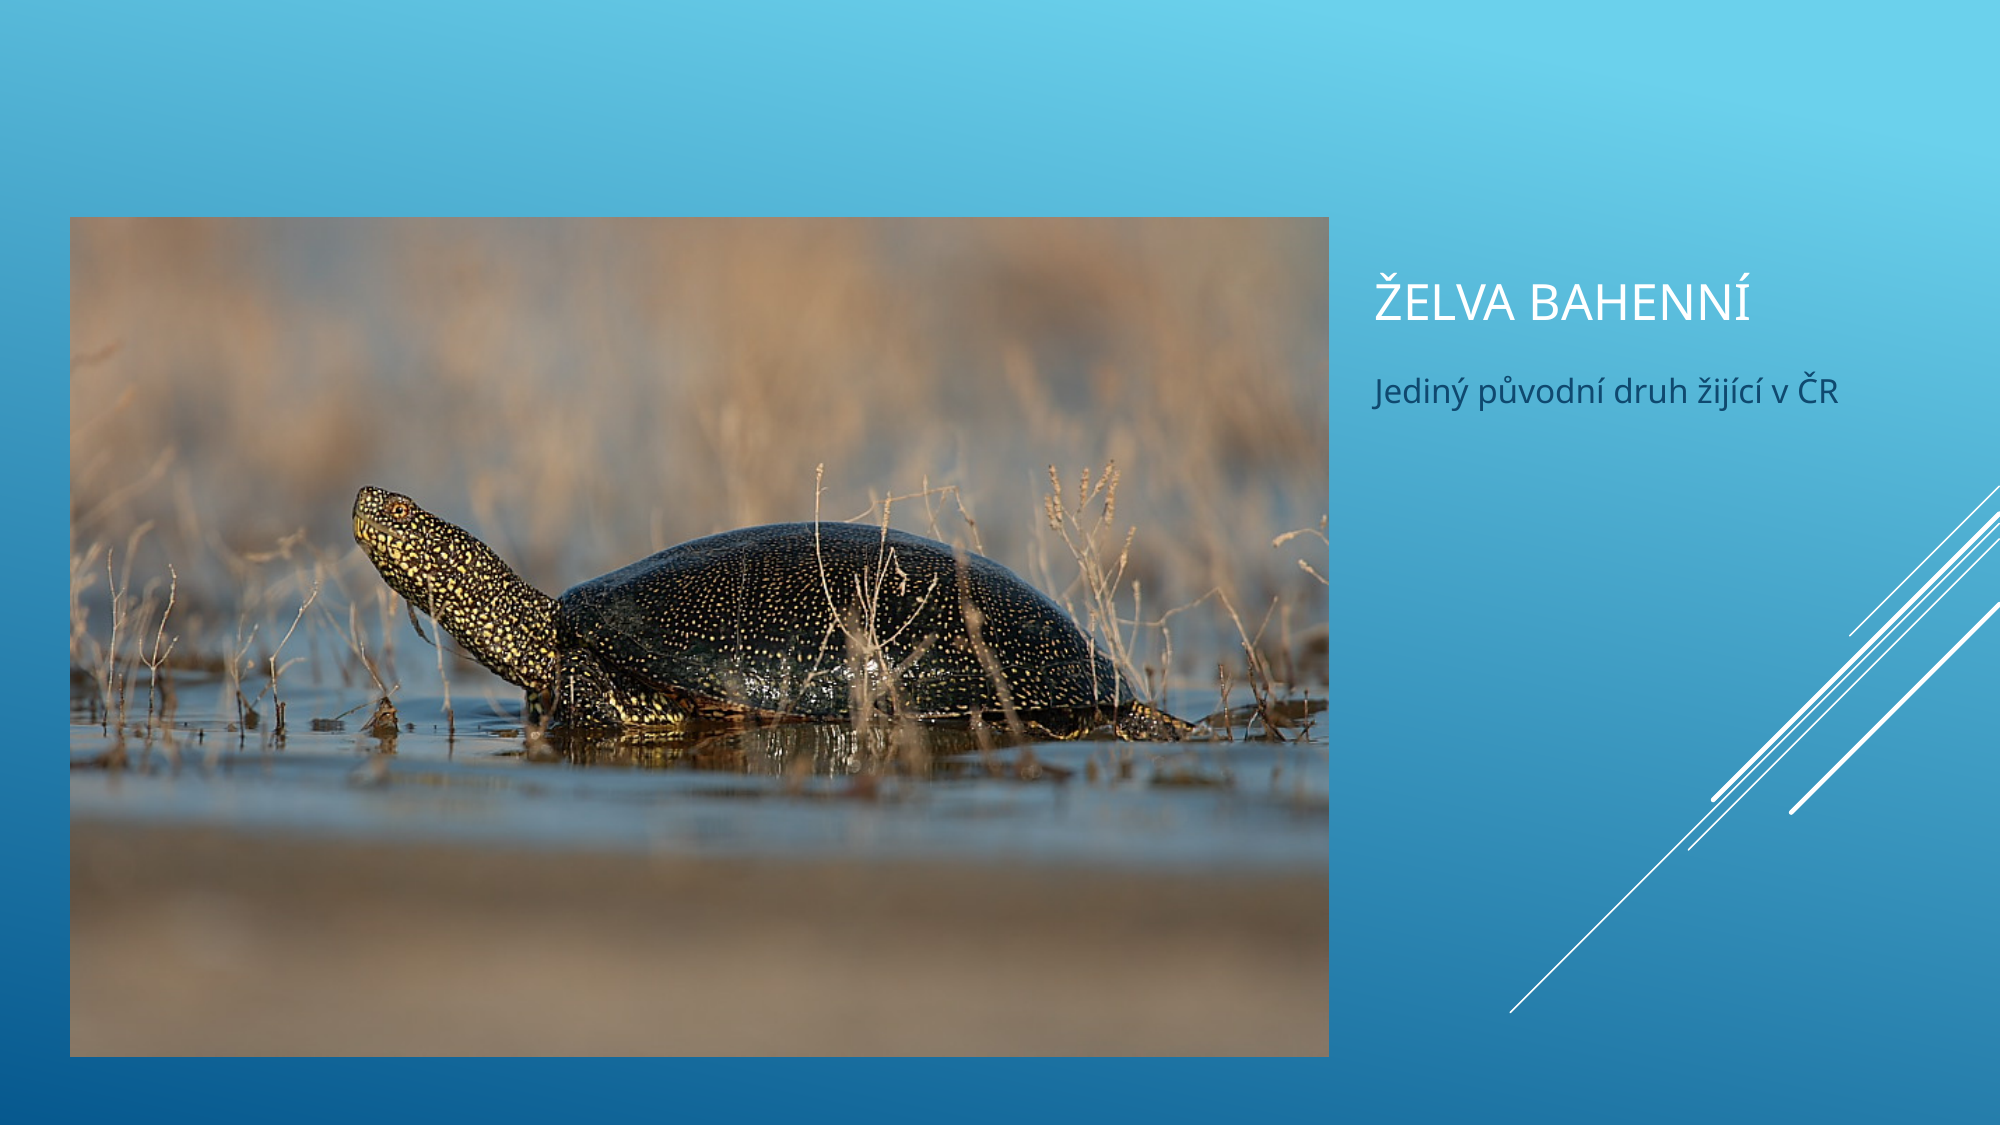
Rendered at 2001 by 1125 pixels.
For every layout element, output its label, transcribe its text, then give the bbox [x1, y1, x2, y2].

list Jediný původní druh žijící v ČR [1359, 362, 1960, 706]
title Želva bahenní [1359, 112, 1960, 338]
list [69, 217, 1329, 1057]
